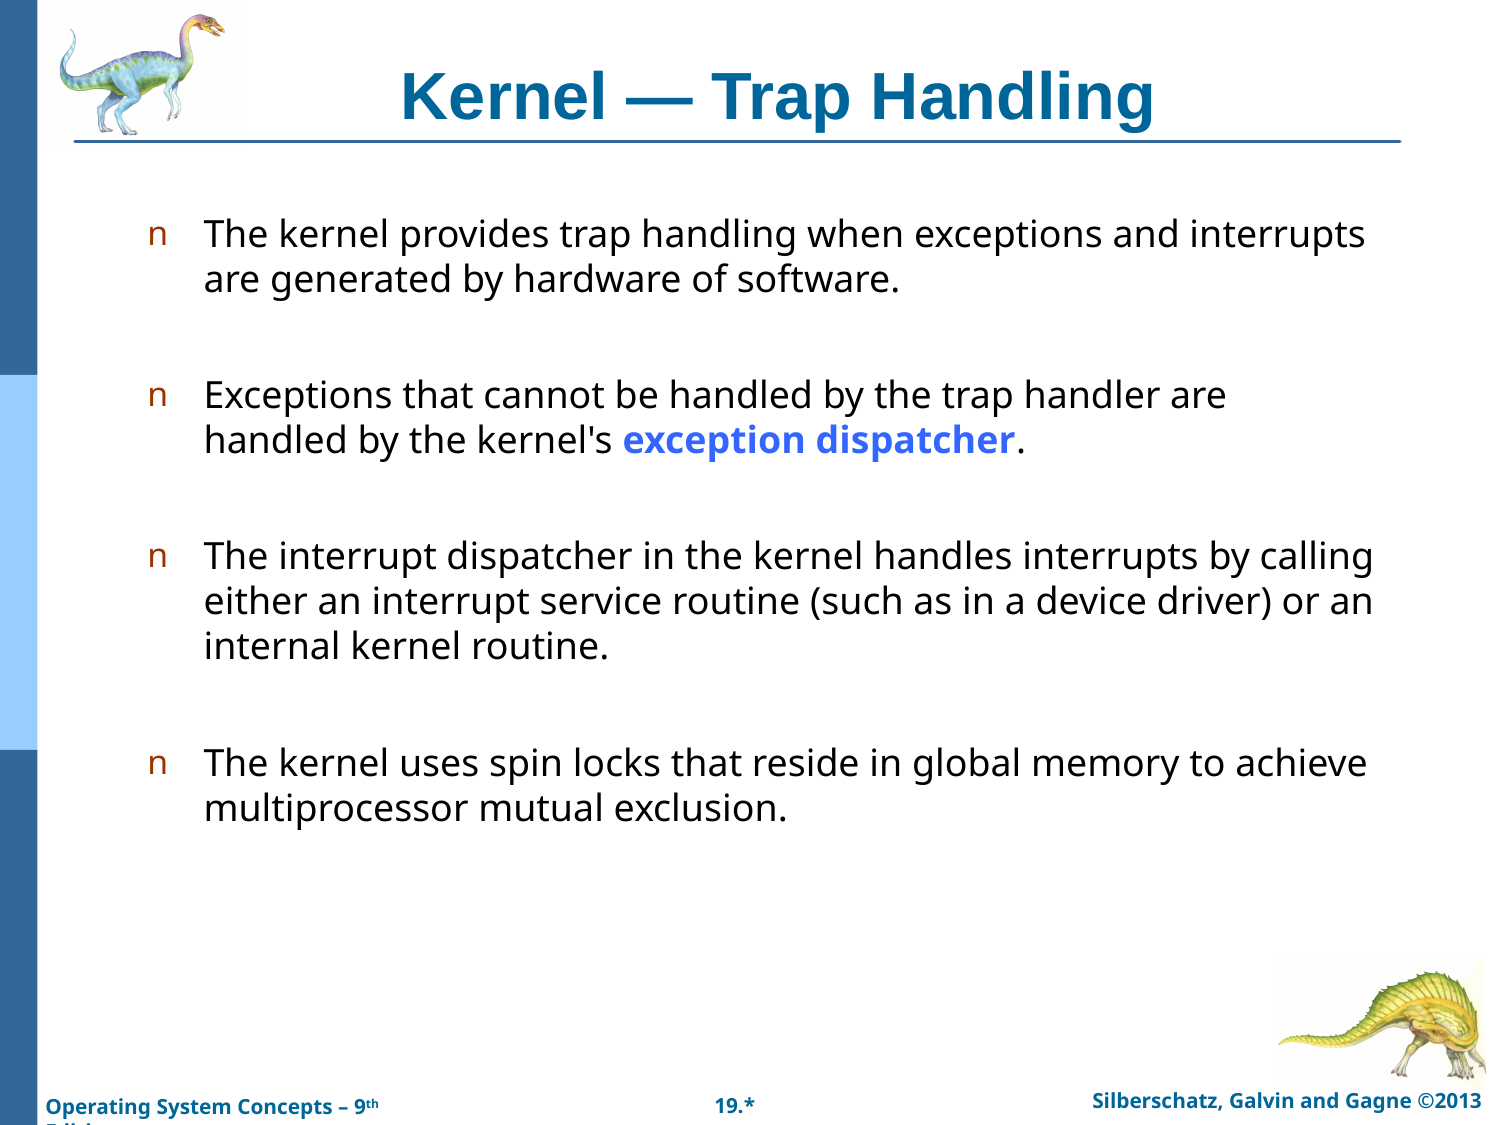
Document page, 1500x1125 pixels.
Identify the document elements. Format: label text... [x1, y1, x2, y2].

title Kernel — Trap Handling [132, 45, 1425, 141]
picture [46, 0, 243, 149]
list The kernel provides trap handling when exceptions and interrupts are generated by hardware of software. Exceptions that cannot be handled by the trap handler are handled by the kernel's exception dispatcher. The interrupt dispatcher in the kernel handles interrupts by calling either an interrupt service routine (such as in a device driver) or an internal kernel routine. The kernel uses spin locks that reside in global memory to achieve multiprocessor mutual exclusion. [132, 202, 1395, 946]
picture [1275, 959, 1486, 1090]
